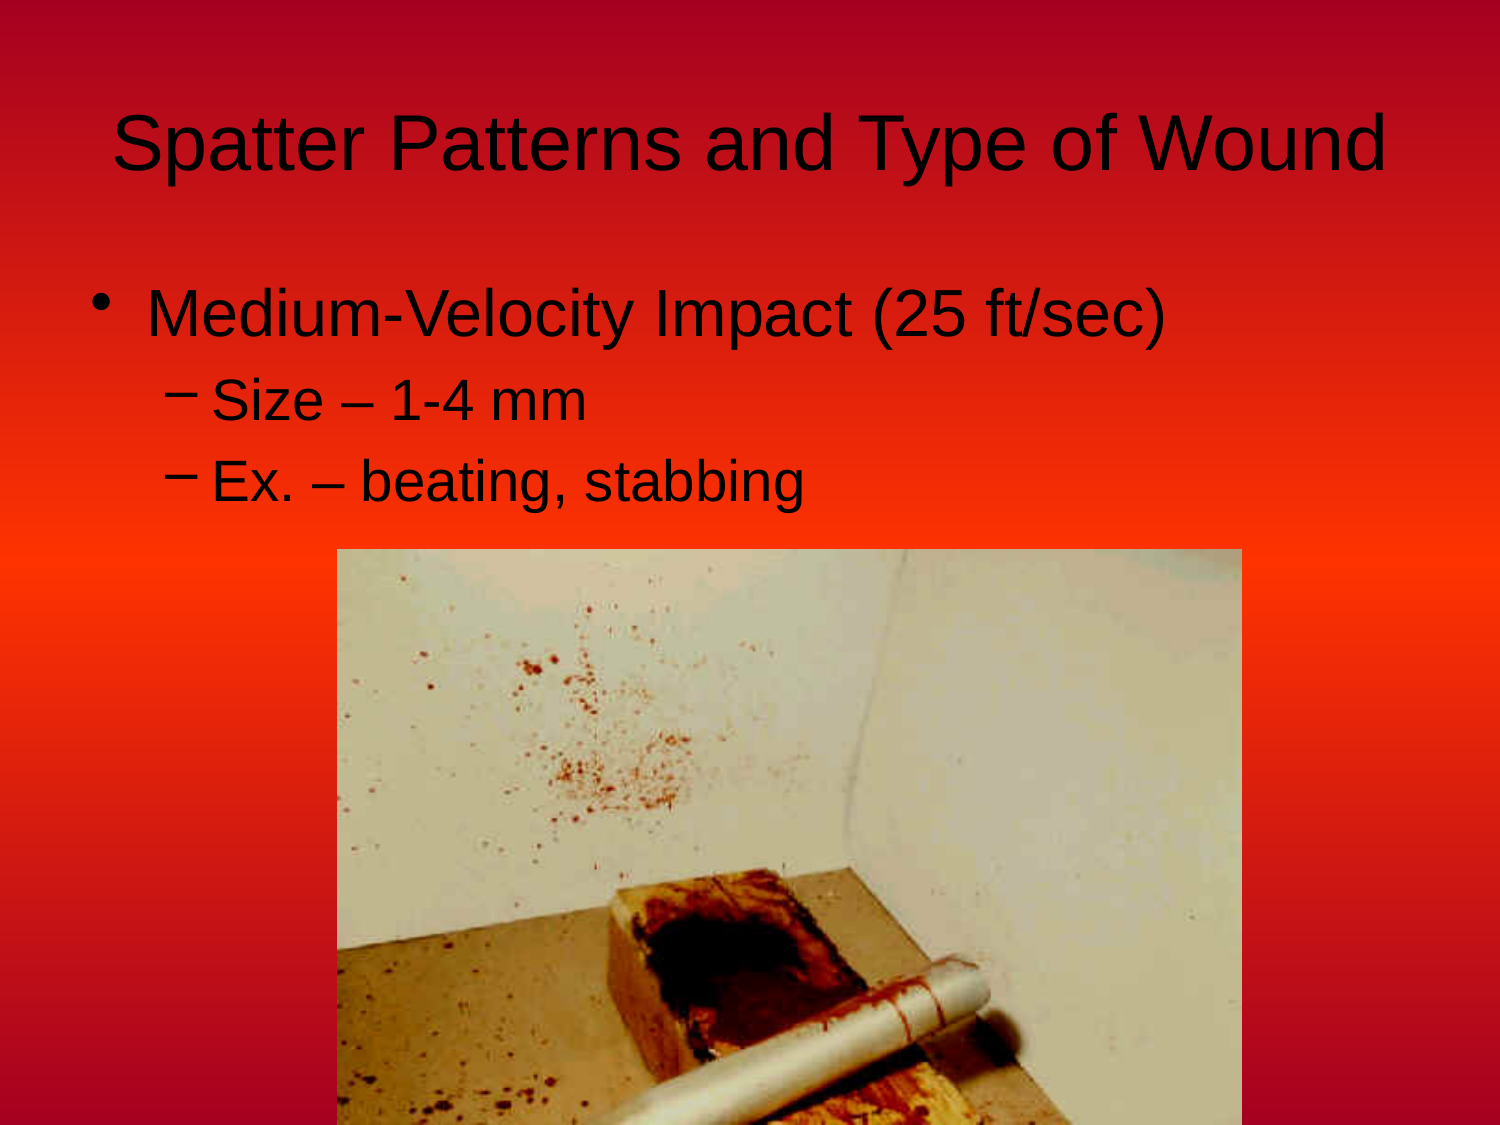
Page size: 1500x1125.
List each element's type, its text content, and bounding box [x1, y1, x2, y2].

title Spatter Patterns and Type of Wound [75, 45, 1425, 233]
picture [337, 549, 1242, 1125]
list Medium-Velocity Impact (25 ft/sec) Size – 1-4 mm Ex. – beating, stabbing [75, 262, 1425, 1005]
